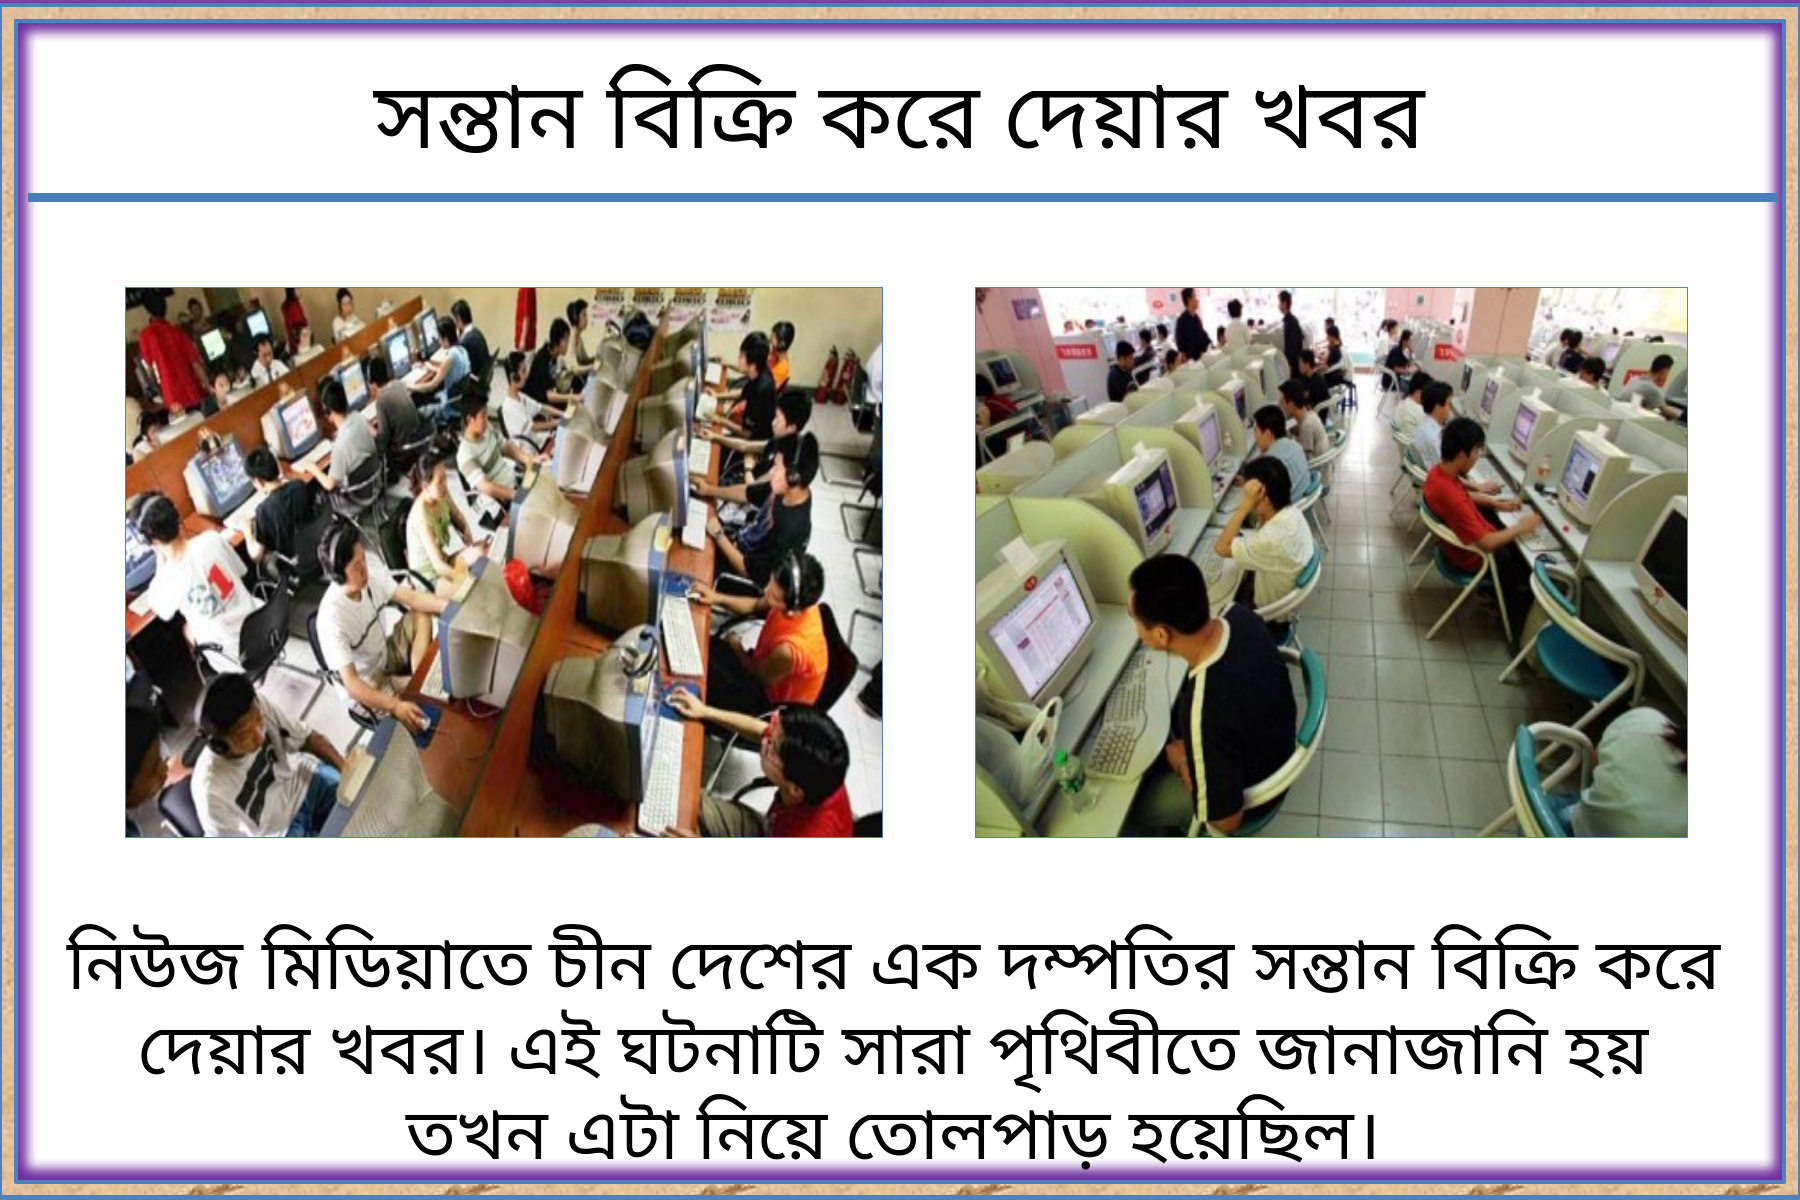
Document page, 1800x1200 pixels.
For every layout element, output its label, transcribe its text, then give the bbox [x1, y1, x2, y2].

text_box সন্তান বিক্রি করে দেয়ার খবর [360, 49, 1440, 175]
picture [2, 7, 1798, 1195]
text_box নিউজ মিডিয়াতে চীন দেশের এক দম্পতির সন্তান বিক্রি করে দেয়ার খবর। এই ঘটনাটি সারা পৃথিবীতে জানাজানি হয় তখন এটা নিয়ে তোলপাড় হয়েছিল। [50, 911, 1738, 1181]
